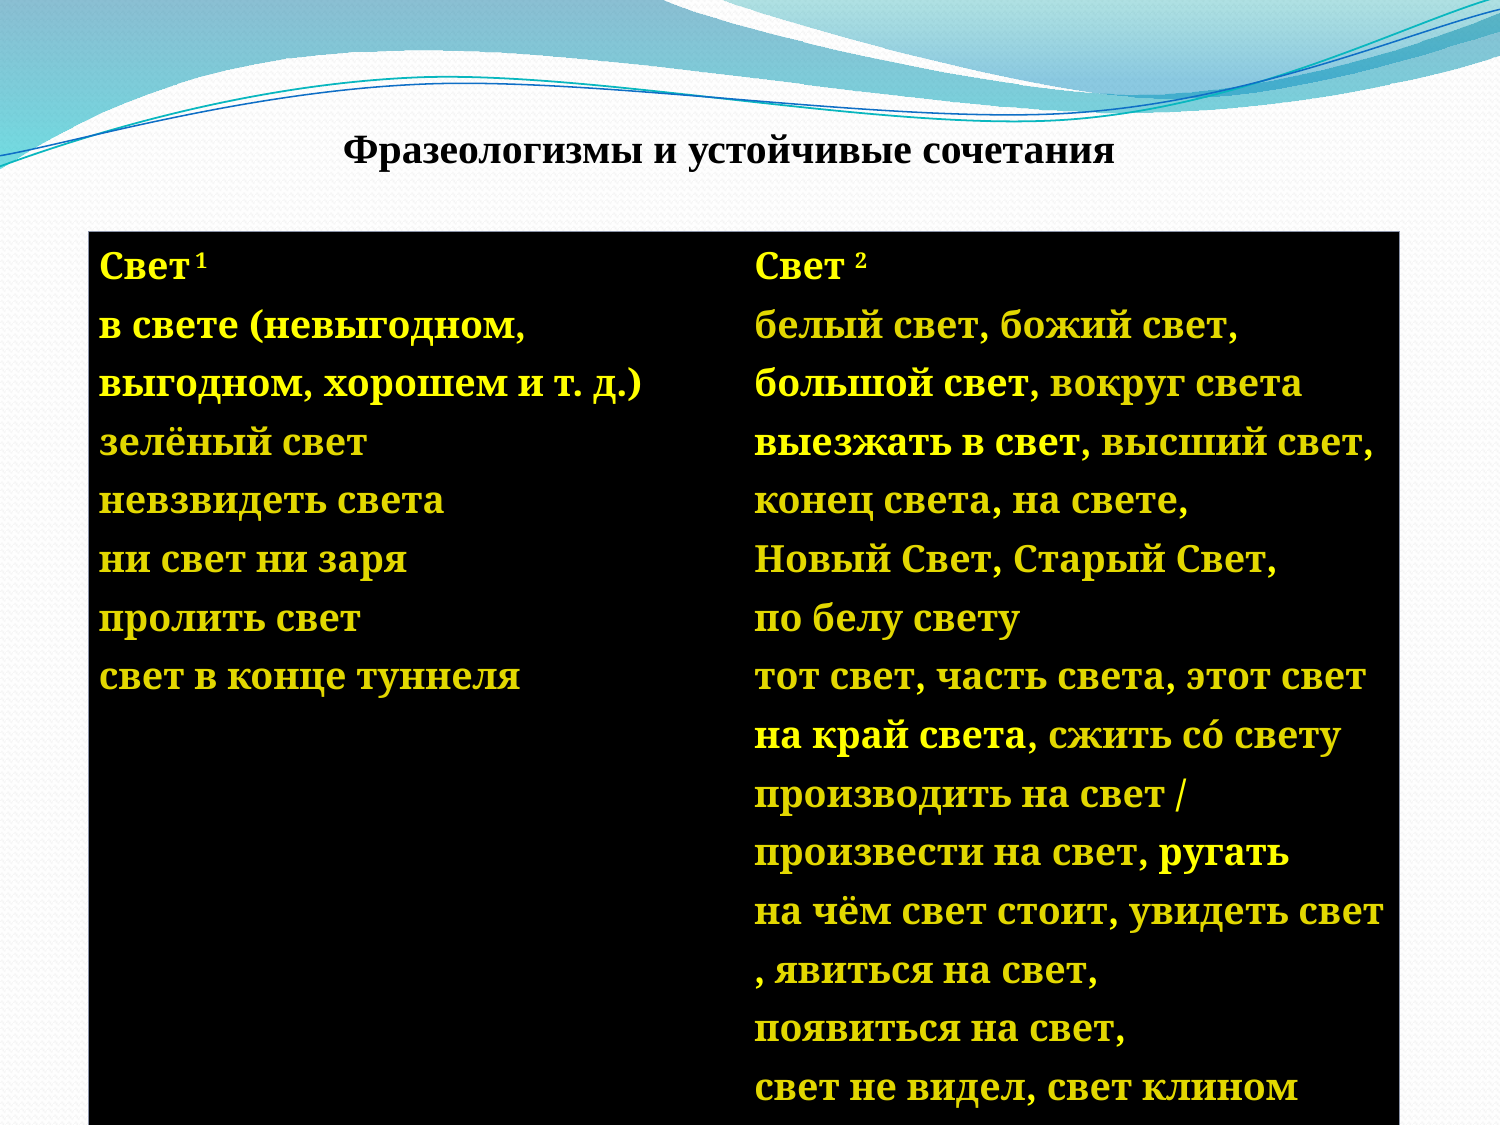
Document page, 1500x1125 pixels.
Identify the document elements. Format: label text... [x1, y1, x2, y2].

table_cell в свете (невыгодном, выгодном, хорошем и т. д.) зелёный свет невзвидеть света ни свет ни заря пролить свет свет в конце туннеля [89, 290, 744, 1125]
table_cell белый свет, божий свет, большой свет, вокруг света выезжать в свет, высший свет, конец света, на свете, Новый Свет, Старый Свет, по белу свету тот свет, часть света, этот свет на край света, сжить со́ свету производить на свет / произвести на свет, ругать на чём свет стоит, увидеть свет, явиться на свет, появиться на свет, свет не видел, свет клином сошёлся, света преставленье [744, 290, 1399, 1125]
table_header Свет 1 [89, 232, 744, 290]
table_header Свет 2 [744, 232, 1399, 290]
text_box Фразеологизмы и устойчивые сочетания [327, 113, 1131, 179]
